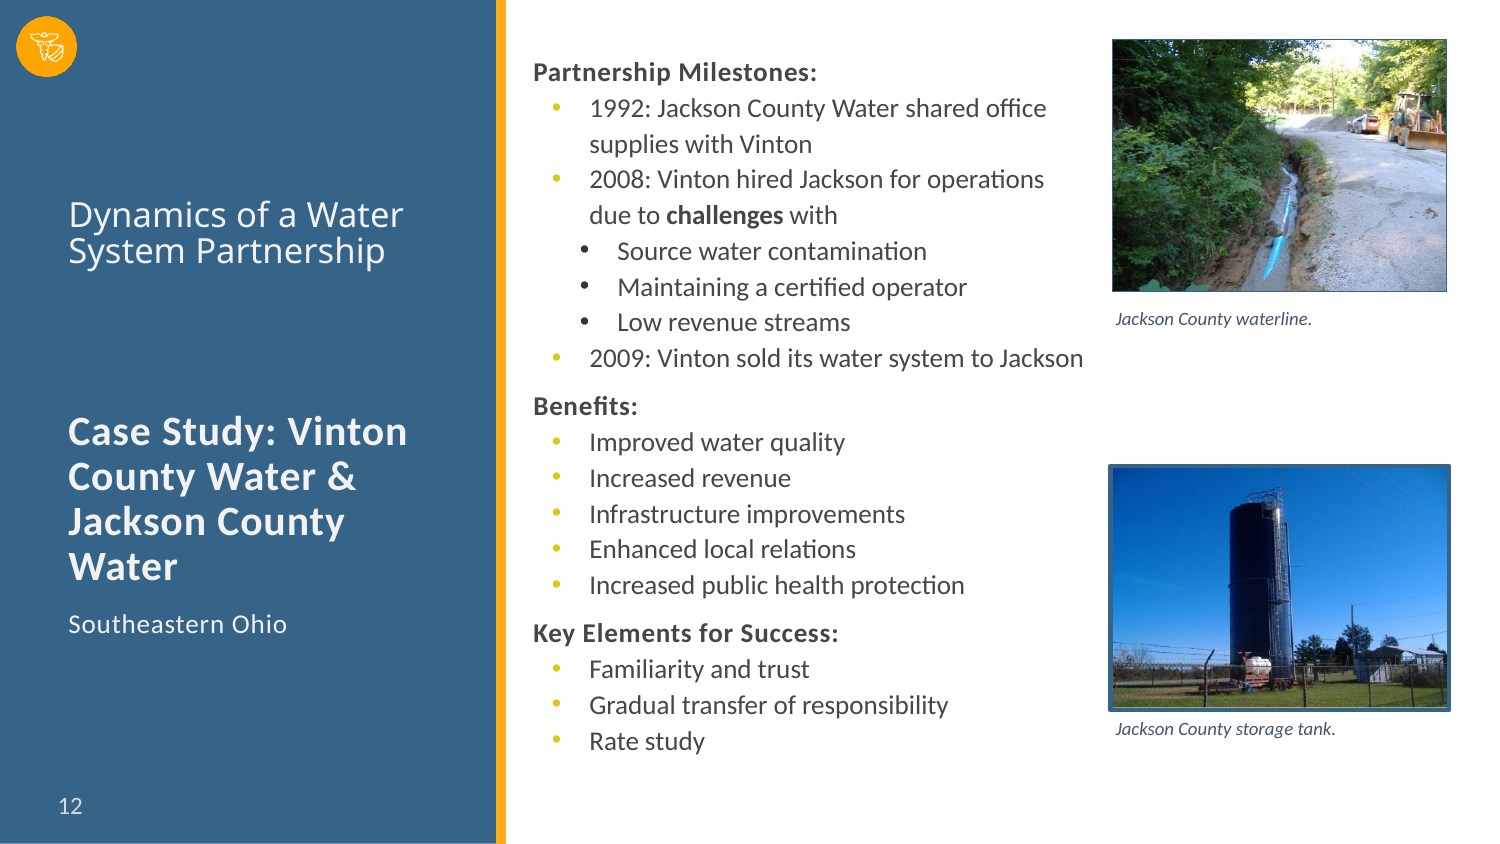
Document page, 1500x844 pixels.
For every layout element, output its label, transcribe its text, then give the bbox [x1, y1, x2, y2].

text_box Jackson County storage tank. [1101, 709, 1488, 747]
list Partnership Milestones: 1992: Jackson County Water shared office supplies with Vinton 2008: Vinton hired Jackson for operations due to challenges with Source water contamination Maintaining a certified operator Low revenue streams 2009: Vinton sold its water system to Jackson Benefits: Improved water quality Increased revenue Infrastructure improvements Enhanced local relations Increased public health protection Key Elements for Success: Familiarity and trust Gradual transfer of responsibility Rate study [518, 43, 1102, 828]
picture [1112, 468, 1447, 708]
picture [1112, 39, 1447, 292]
title Dynamics of a Water System Partnership [53, 170, 447, 278]
picture [16, 16, 77, 77]
list Case Study: Vinton County Water & Jackson County Water Southeastern Ohio [53, 402, 447, 653]
text_box Jackson County waterline. [1101, 299, 1488, 337]
slide_number 12 [16, 782, 124, 828]
